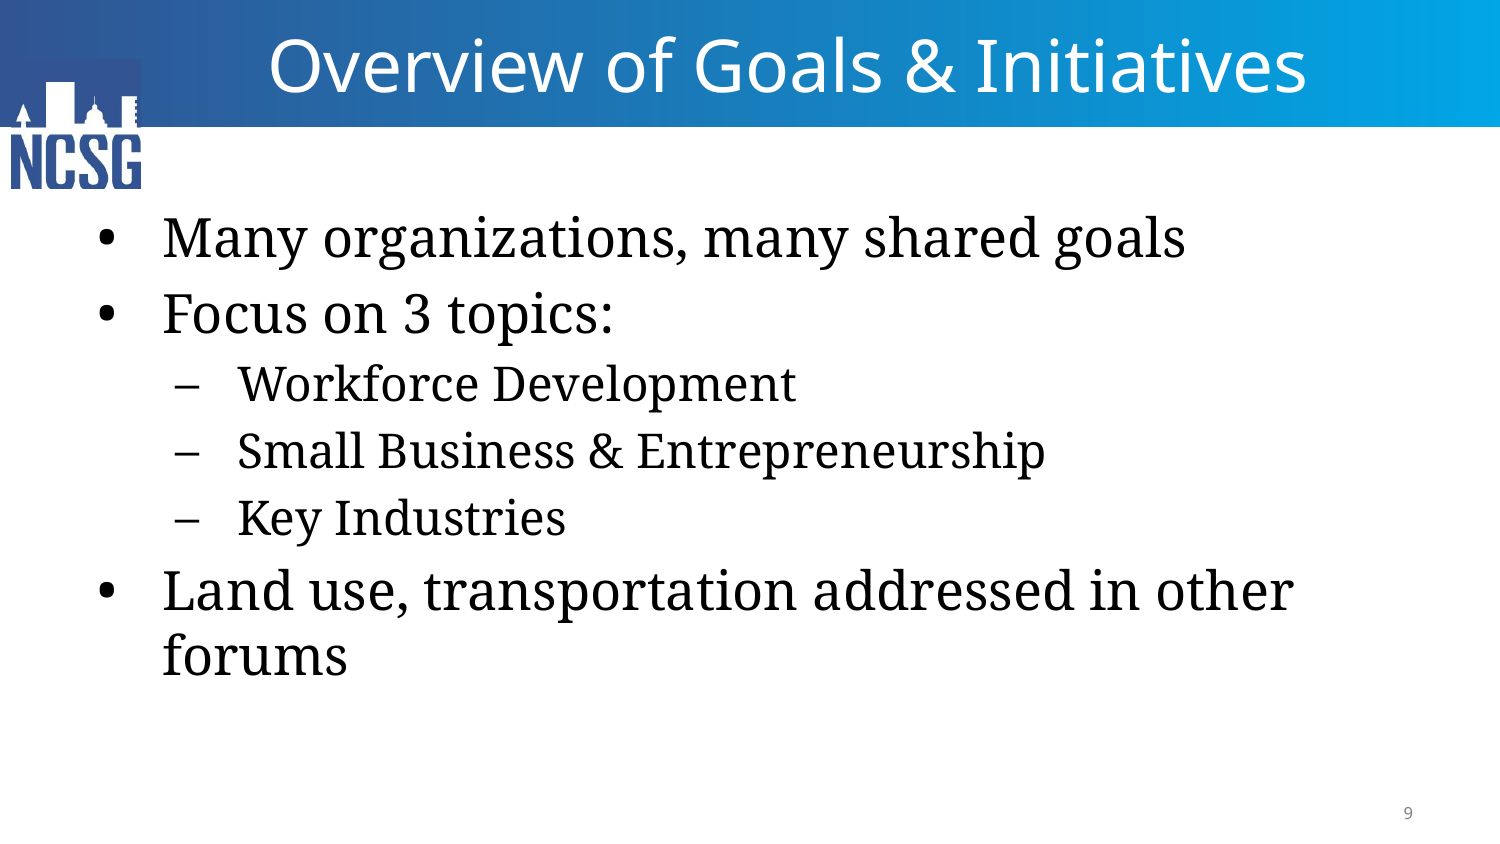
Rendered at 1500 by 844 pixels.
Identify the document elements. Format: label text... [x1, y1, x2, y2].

slide_number 9 [1074, 796, 1425, 827]
title Overview of Goals & Initiatives [151, 0, 1425, 128]
picture [11, 59, 141, 189]
list Many organizations, many shared goals Focus on 3 topics: Workforce Development Small Business & Entrepreneurship Key Industries Land use, transportation addressed in other forums [75, 196, 1425, 783]
